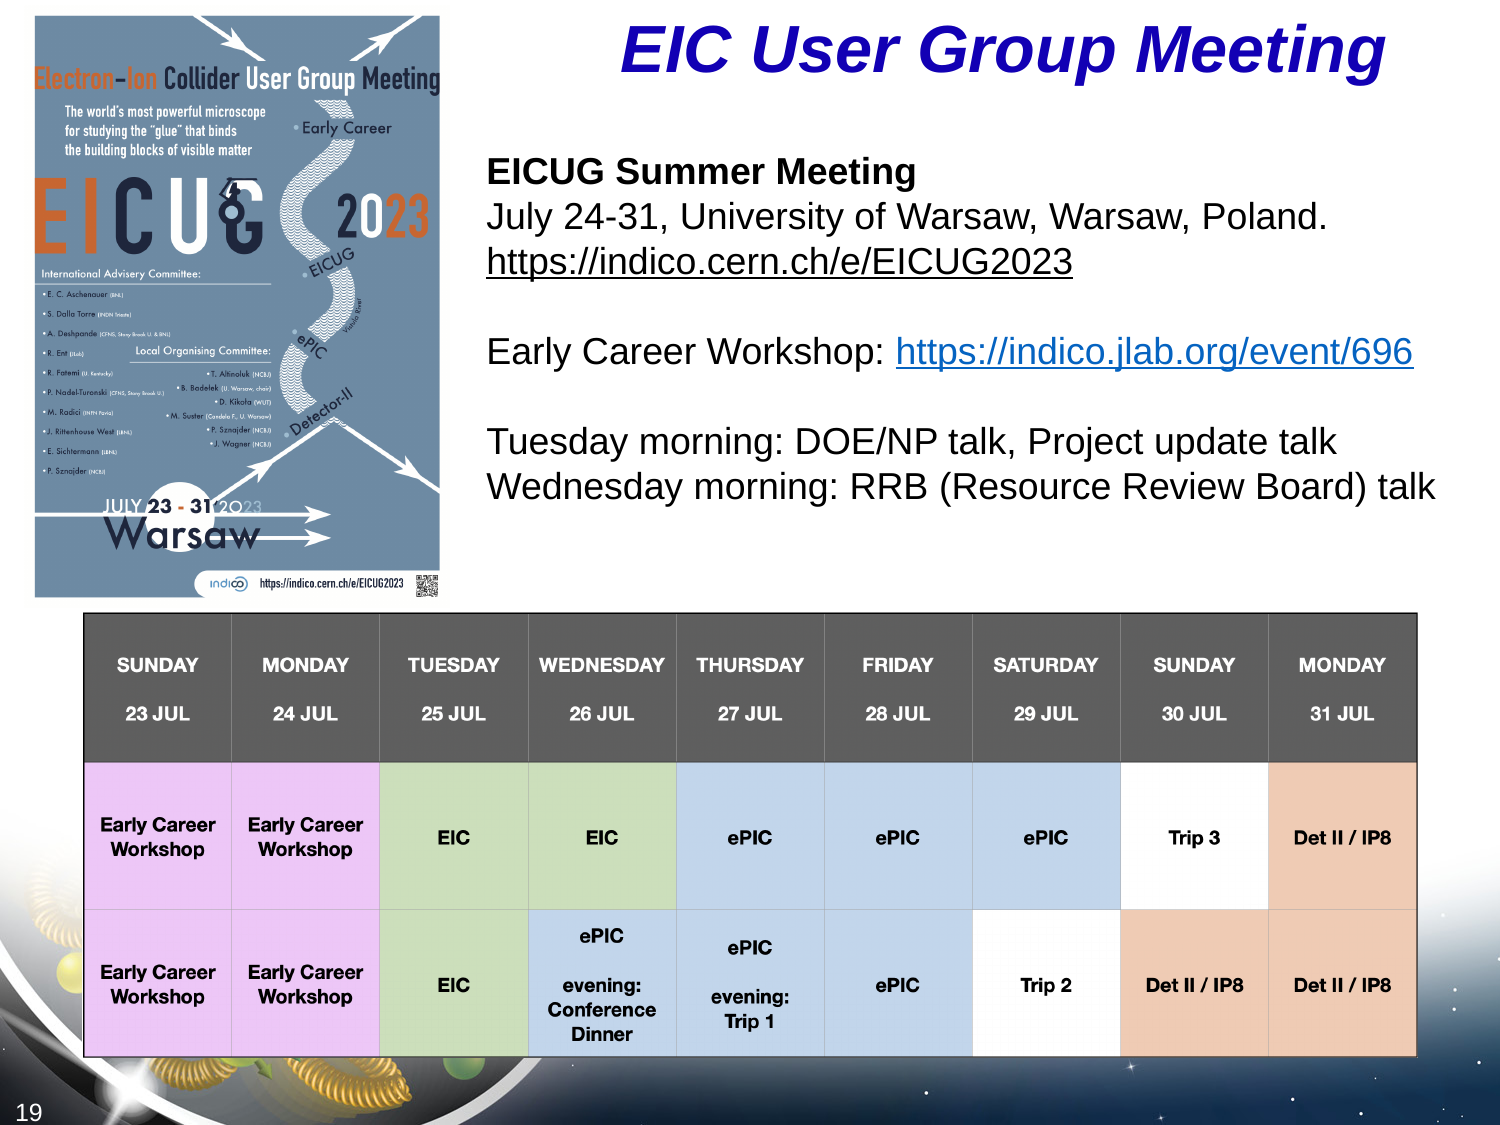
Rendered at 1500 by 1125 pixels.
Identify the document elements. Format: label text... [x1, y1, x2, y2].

text_box EICUG Summer Meeting July 24-31, University of Warsaw, Warsaw, Poland. https://indico.cern.ch/e/EICUG2023 Early Career Workshop: https://indico.jlab.org/event/696 Tuesday morning: DOE/NP talk, Project update talk Wednesday morning: RRB (Resource Review Board) talk [471, 139, 1500, 515]
title EIC User Group Meeting [39, 3, 1403, 100]
picture [0, 0, 1500, 1125]
slide_number 19 [0, 1095, 338, 1125]
